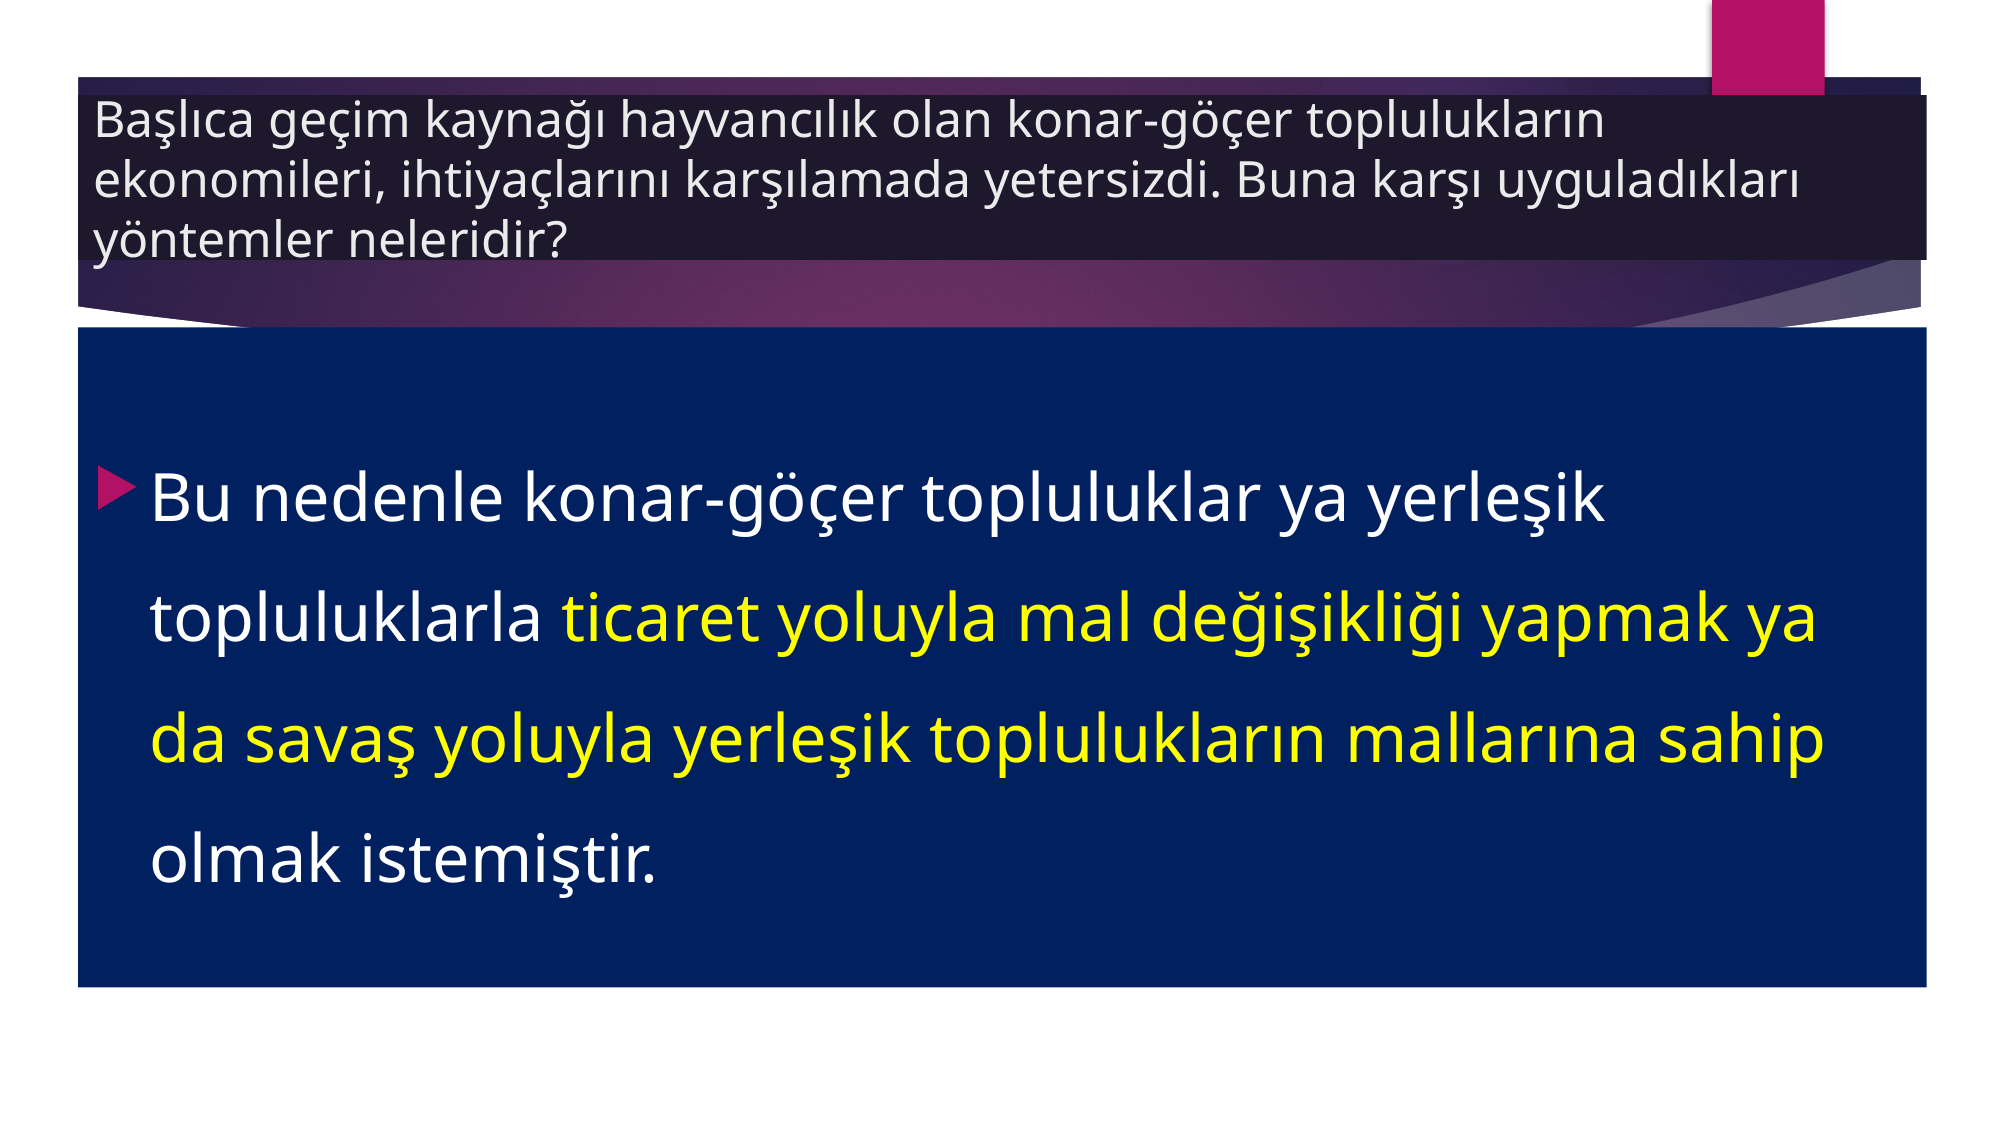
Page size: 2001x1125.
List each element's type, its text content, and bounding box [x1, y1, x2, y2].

title Başlıca geçim kaynağı hayvancılık olan konar-göçer toplulukların ekonomileri, ihtiyaçlarını karşılamada yetersizdi. Buna karşı uyguladıkları yöntemler neleridir? [78, 95, 1927, 260]
list Bu nedenle konar-göçer topluluklar ya yerleşik topluluklarla ticaret yoluyla mal değişikliği yapmak ya da savaş yoluyla yerleşik toplulukların mallarına sahip olmak istemiştir. [78, 327, 1927, 988]
